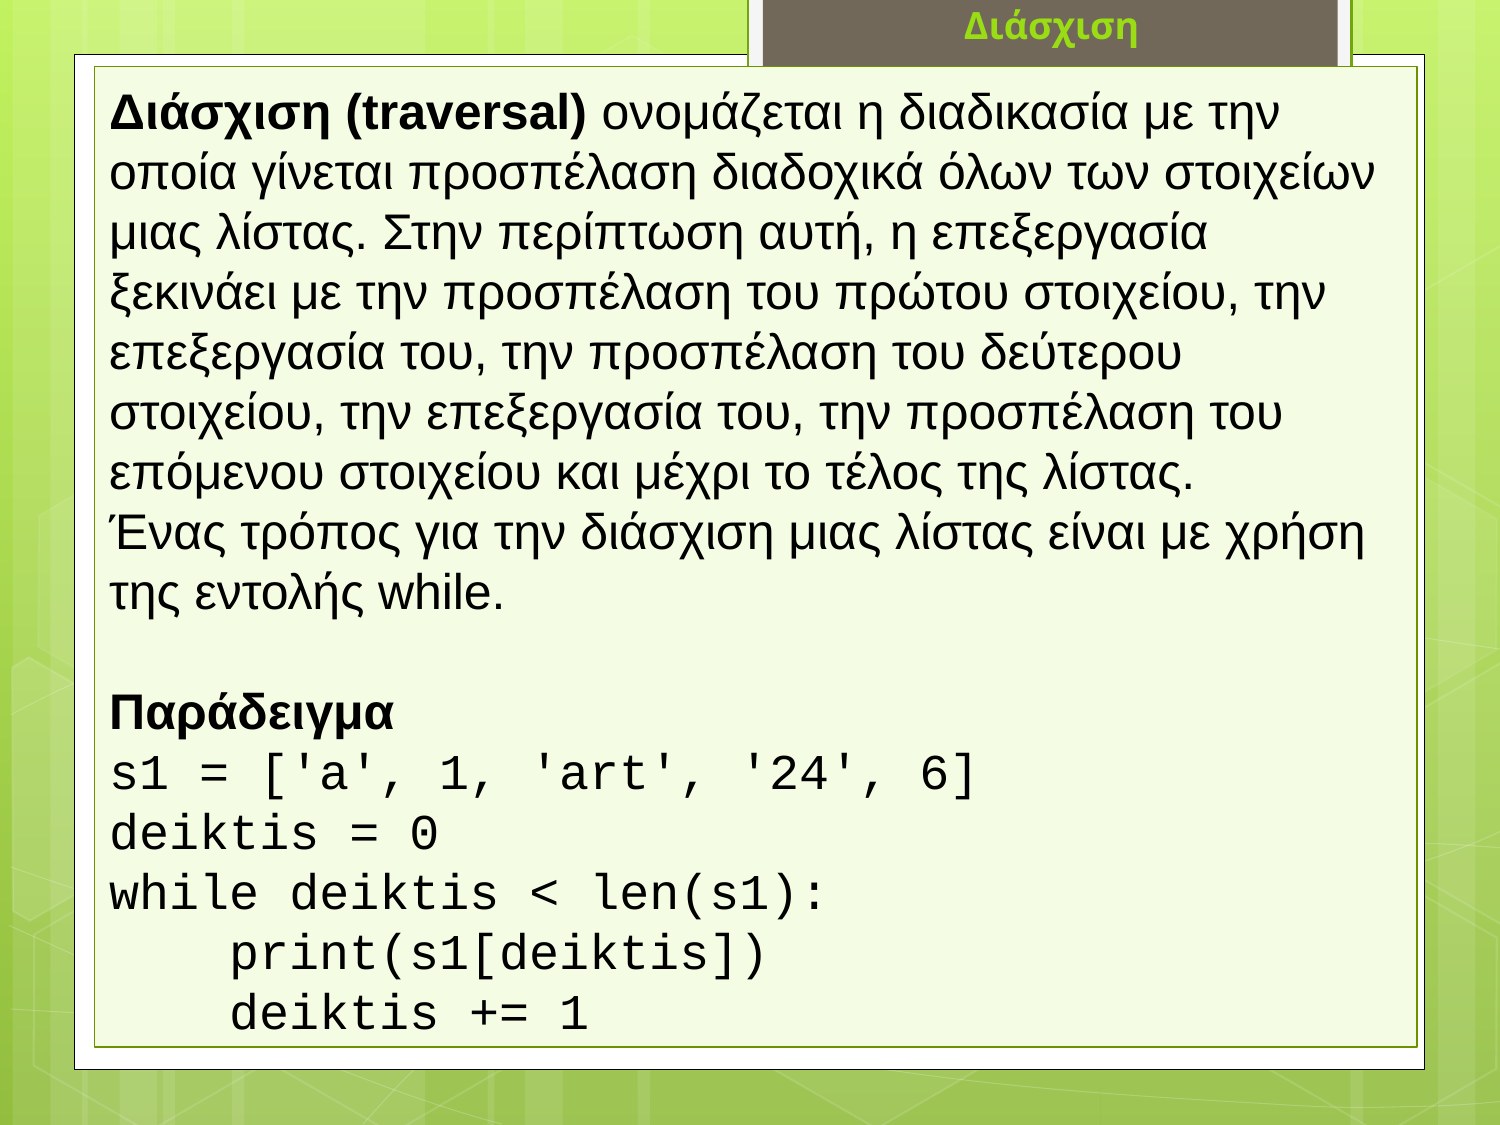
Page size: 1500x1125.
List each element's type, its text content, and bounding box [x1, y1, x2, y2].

text_box [93, 65, 1419, 1048]
text_box Διάσχιση [949, 0, 1155, 55]
text_box Διάσχιση (traversal) ονομάζεται η διαδικασία με την οποία γίνεται προσπέλαση διαδοχικά όλων των στοιχείων μιας λίστας. Στην περίπτωση αυτή, η επεξεργασία ξεκινάει με την προσπέλαση του πρώτου στοιχείου, την επεξεργασία του, την προσπέλαση του δεύτερου στοιχείου, την επεξεργασία του, την προσπέλαση του επόμενου στοιχείου και μέχρι το τέλος της λίστας. Ένας τρόπος για την διάσχιση μιας λίστας είναι με χρήση της εντολής while. Παράδειγμα s1 = ['a', 1, 'art', '24', 6] deiktis = 0 while deiktis < len(s1): print(s1[deiktis]) deiktis += 1 [94, 71, 1406, 1047]
